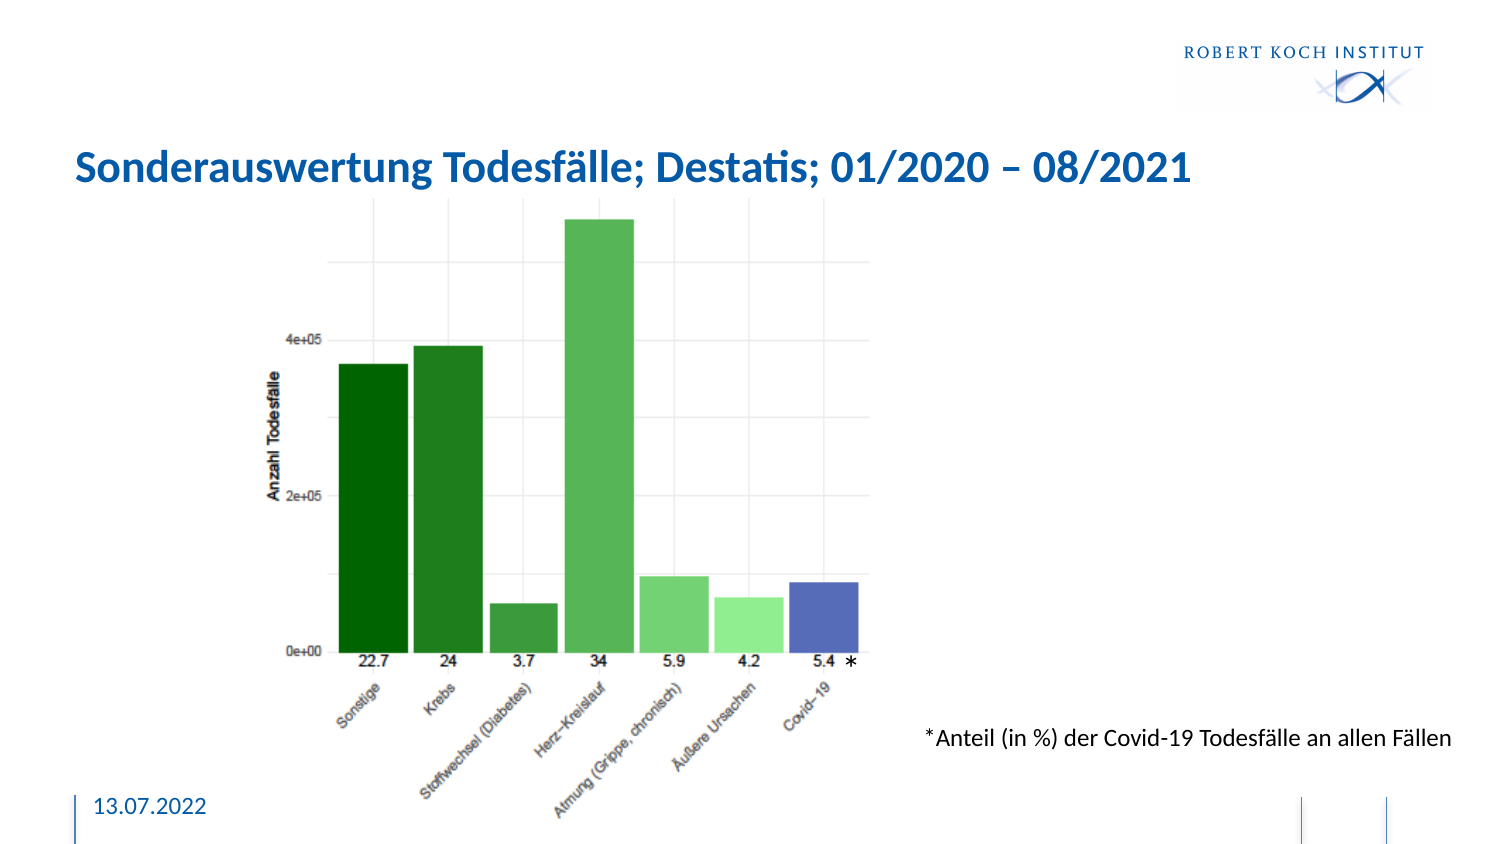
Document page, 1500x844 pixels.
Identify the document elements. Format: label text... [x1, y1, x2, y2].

title Sonderauswertung Todesfälle; Destatis; 01/2020 – 08/2021 [75, 105, 1385, 223]
text_box *Anteil (in %) der Covid-19 Todesfälle an allen Fällen [908, 713, 1475, 759]
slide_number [92, 782, 254, 827]
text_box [259, 191, 877, 844]
picture [1178, 40, 1430, 114]
